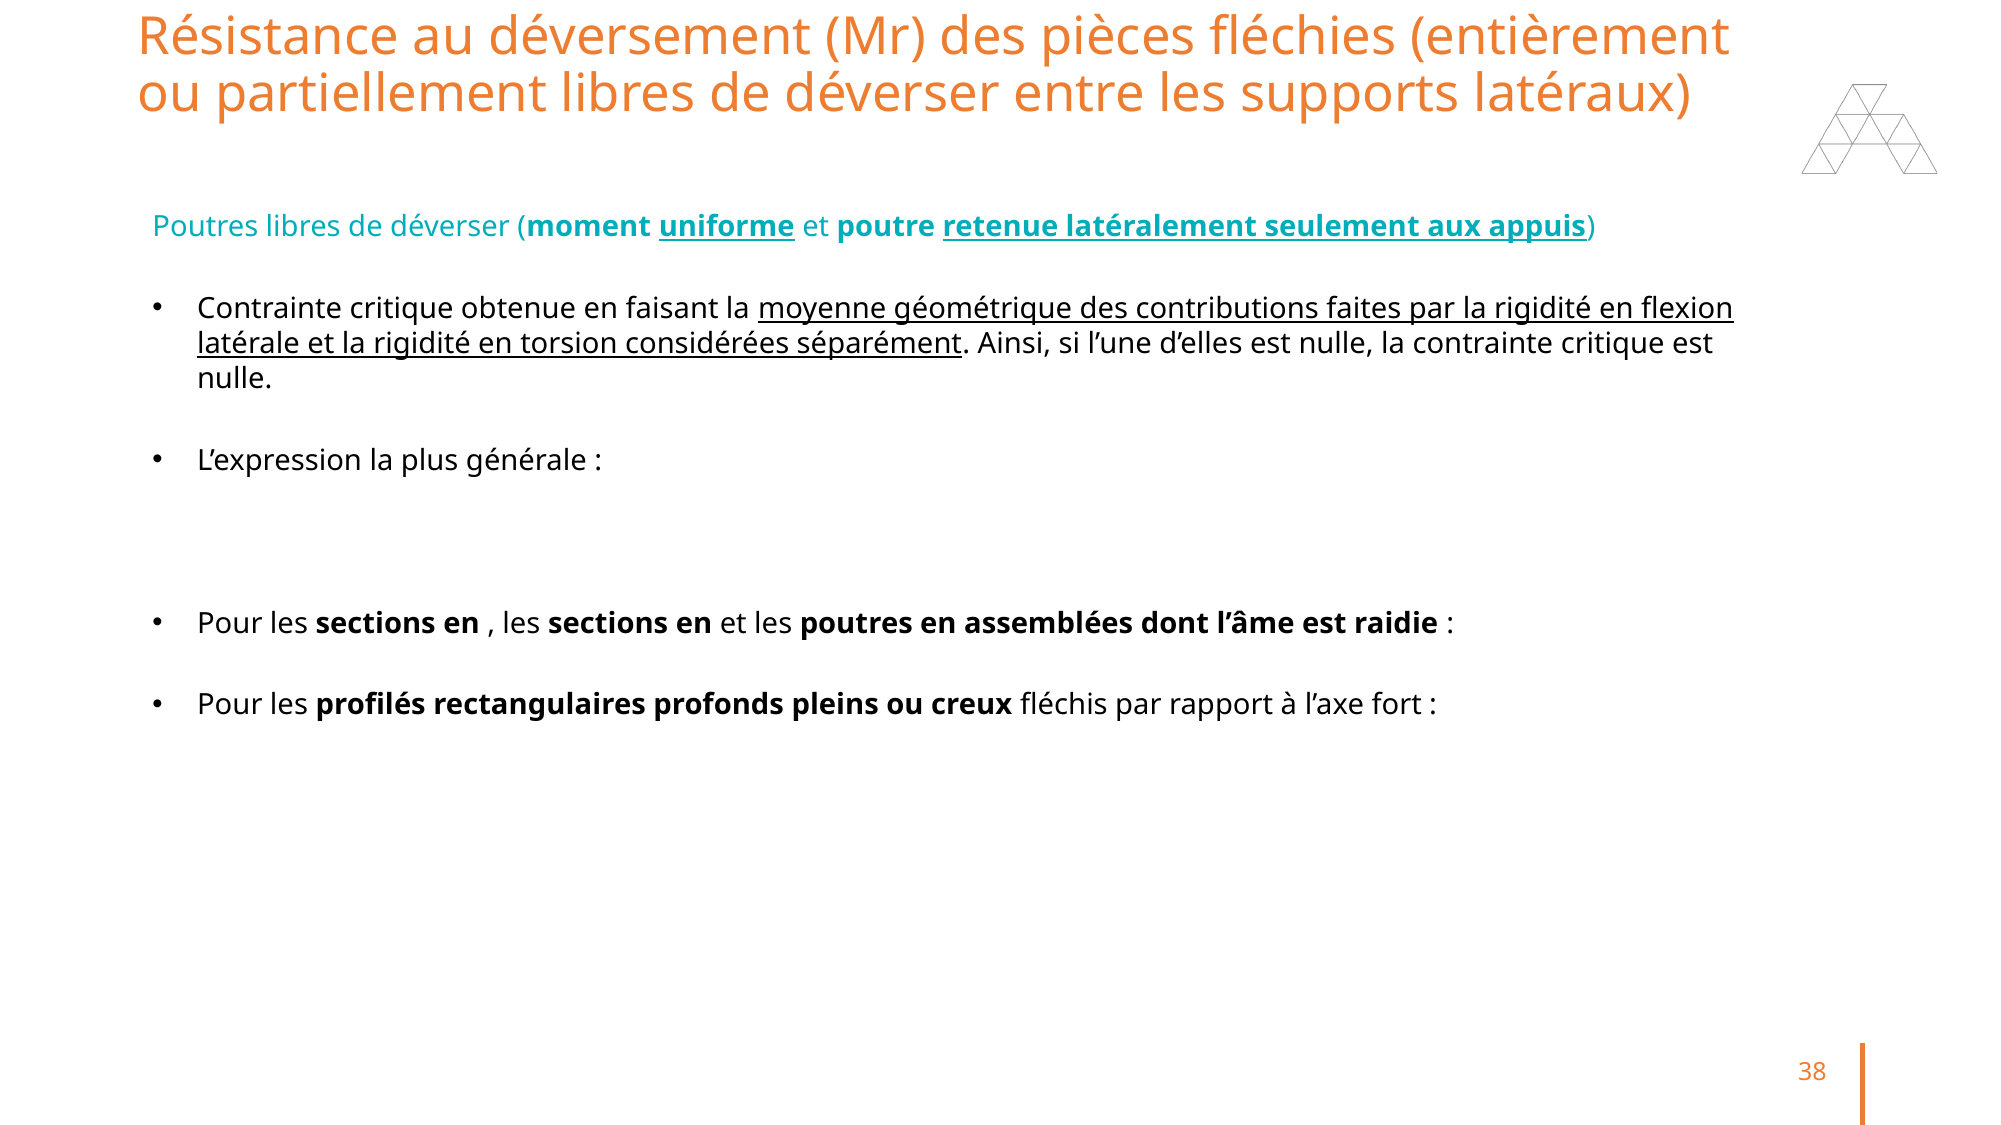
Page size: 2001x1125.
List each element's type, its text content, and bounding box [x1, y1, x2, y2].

title Résistance au déversement (Mr) des pièces fléchies (entièrement ou partiellement libres de déverser entre les supports latéraux) [137, 9, 1749, 162]
slide_number 38 [1643, 1042, 1842, 1103]
